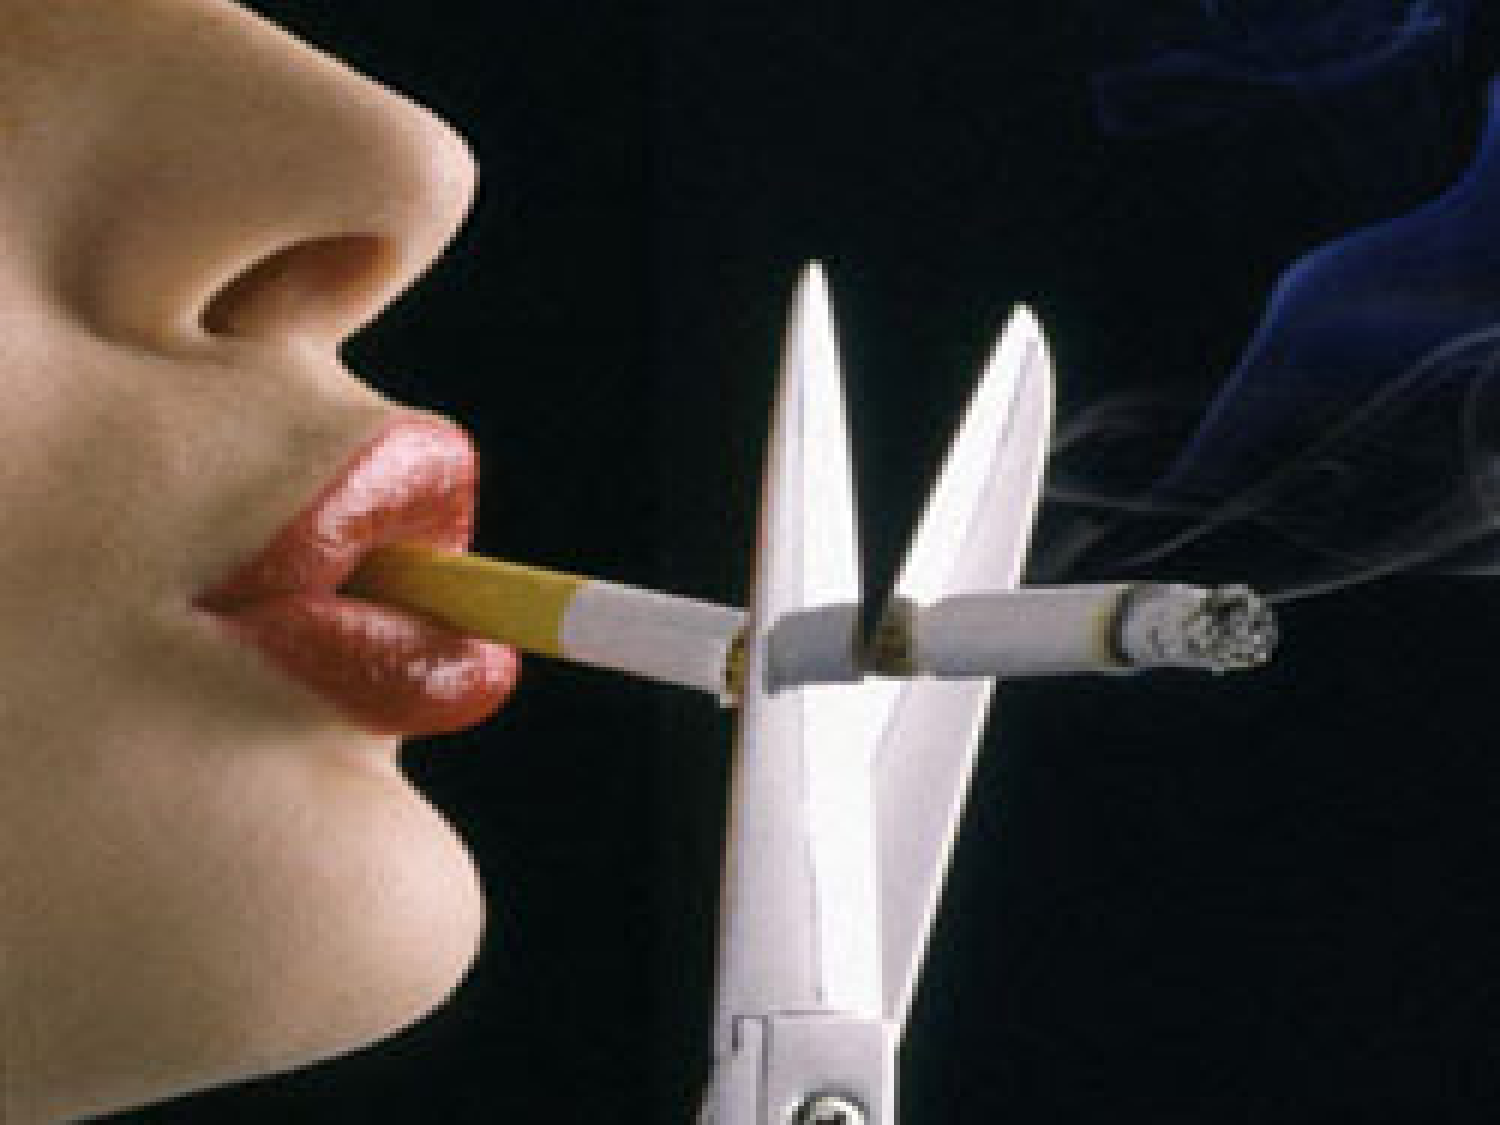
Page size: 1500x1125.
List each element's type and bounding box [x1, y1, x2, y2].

list [0, 0, 1500, 1125]
